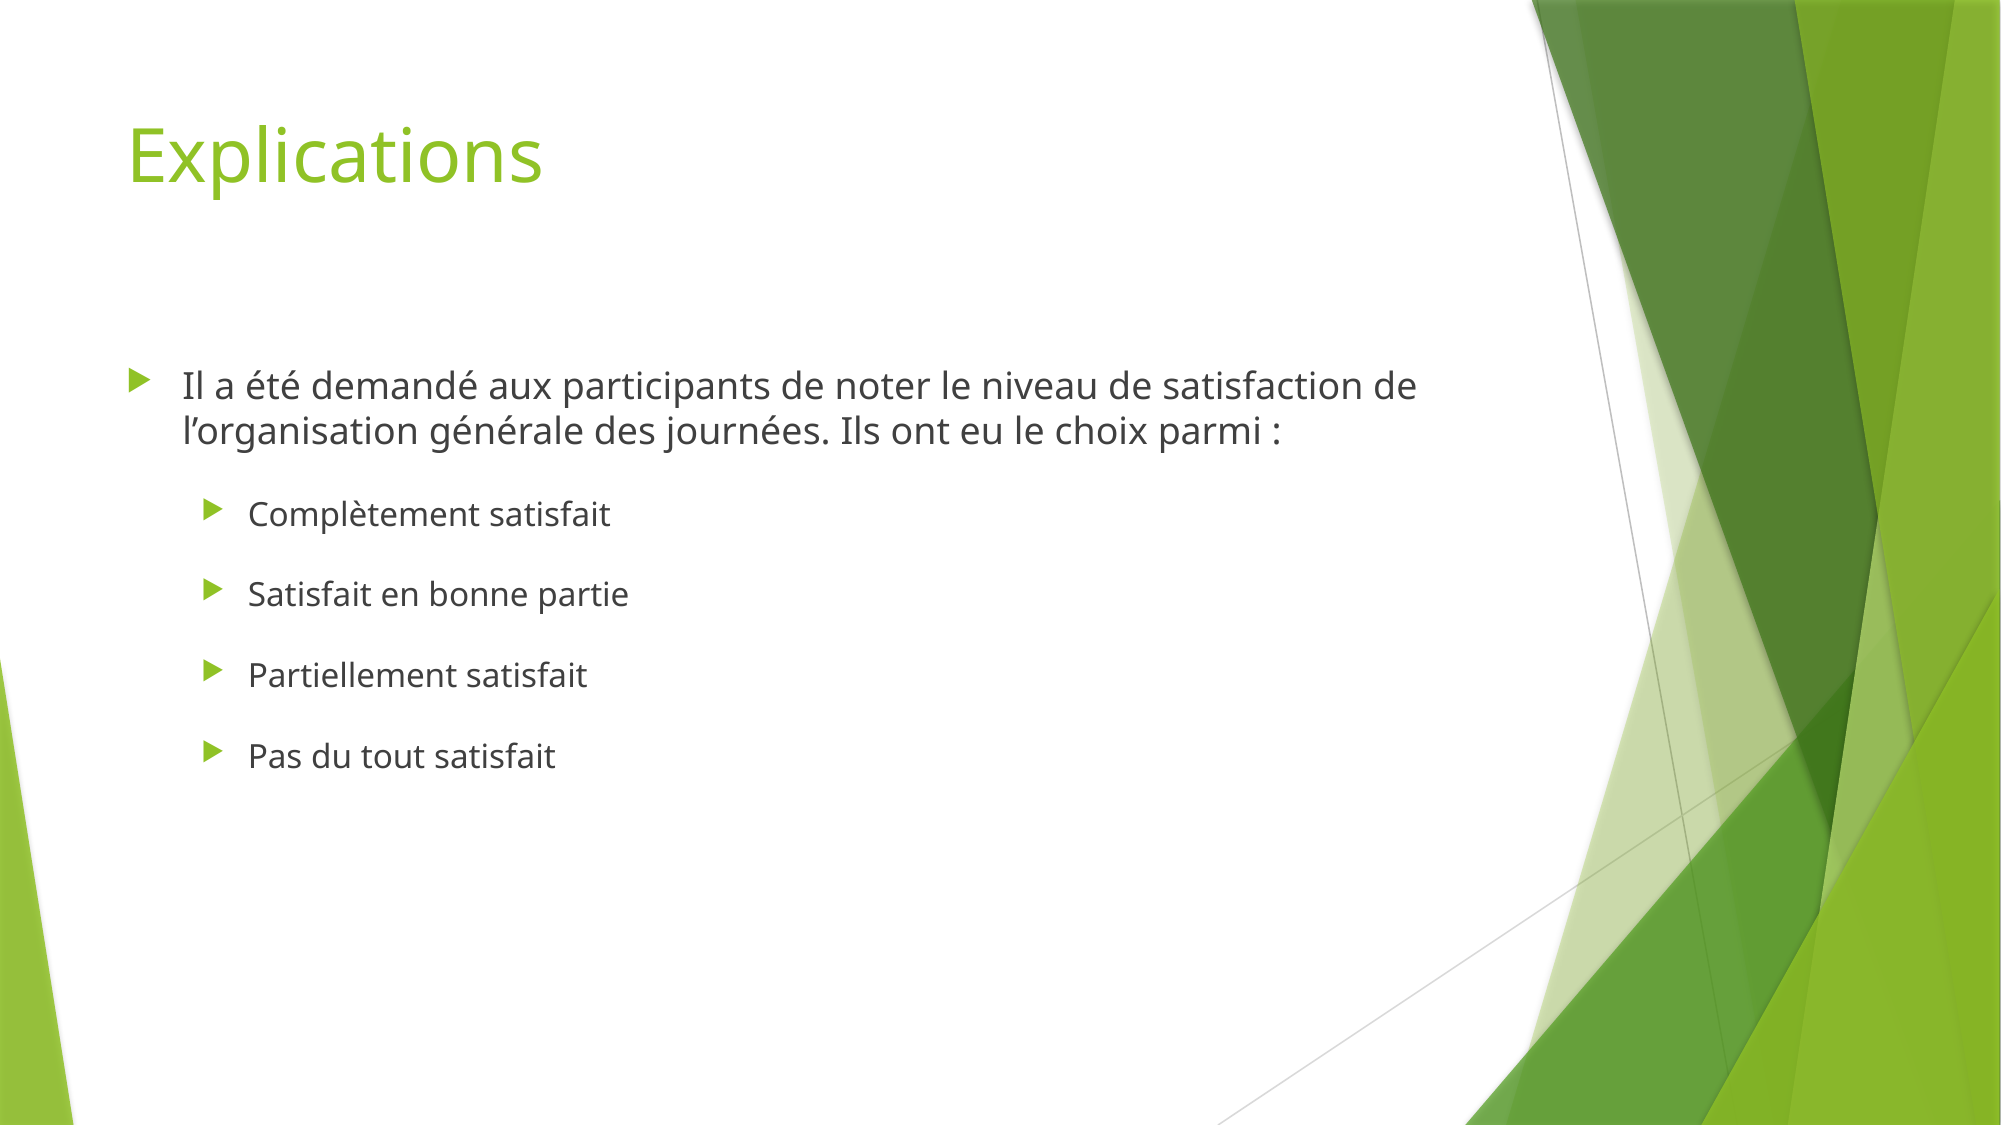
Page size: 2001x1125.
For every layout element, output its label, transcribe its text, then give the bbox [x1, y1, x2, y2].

title Explications [111, 99, 1522, 317]
list Il a été demandé aux participants de noter le niveau de satisfaction de l’organisation générale des journées. Ils ont eu le choix parmi : Complètement satisfait Satisfait en bonne partie Partiellement satisfait Pas du tout satisfait [111, 354, 1522, 992]
